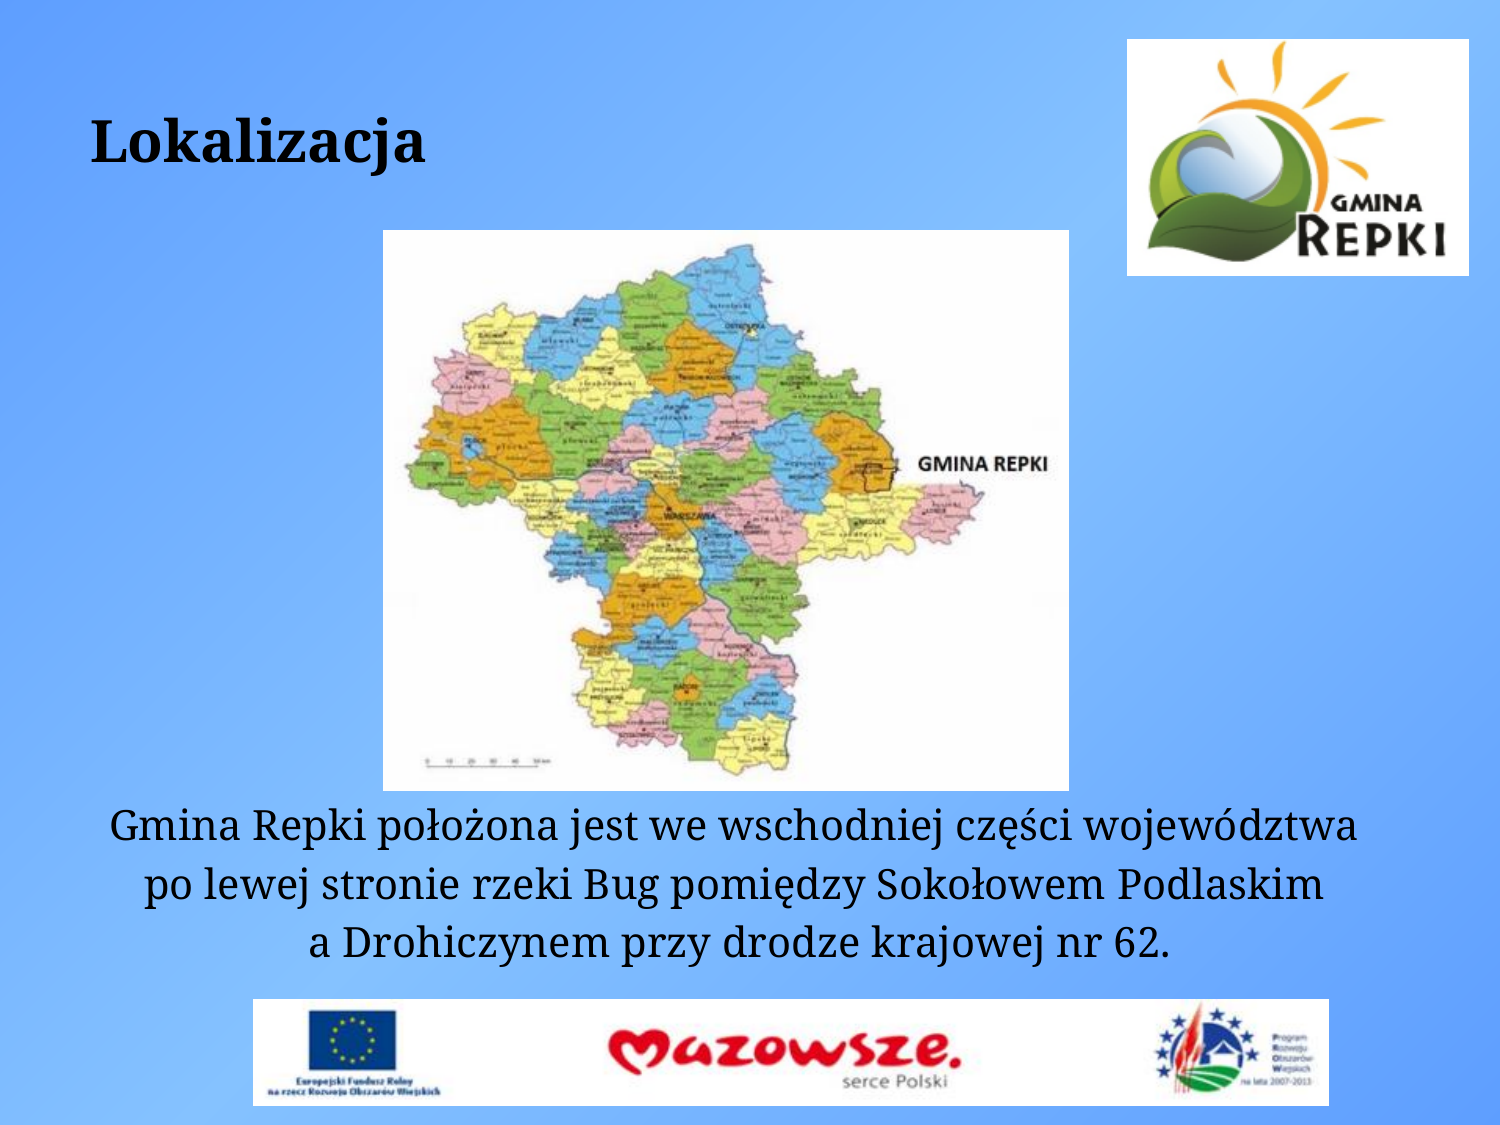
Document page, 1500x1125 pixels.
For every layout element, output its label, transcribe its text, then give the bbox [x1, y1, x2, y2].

list Gmina Repki położona jest we wschodniej części województwa po lewej stronie rzeki Bug pomiędzy Sokołowem Podlaskim a Drohiczynem przy drodze krajowej nr 62. [64, 791, 1415, 1106]
picture [383, 230, 1070, 791]
picture [1127, 39, 1469, 277]
picture [253, 999, 1330, 1107]
title Lokalizacja [75, 45, 1122, 233]
